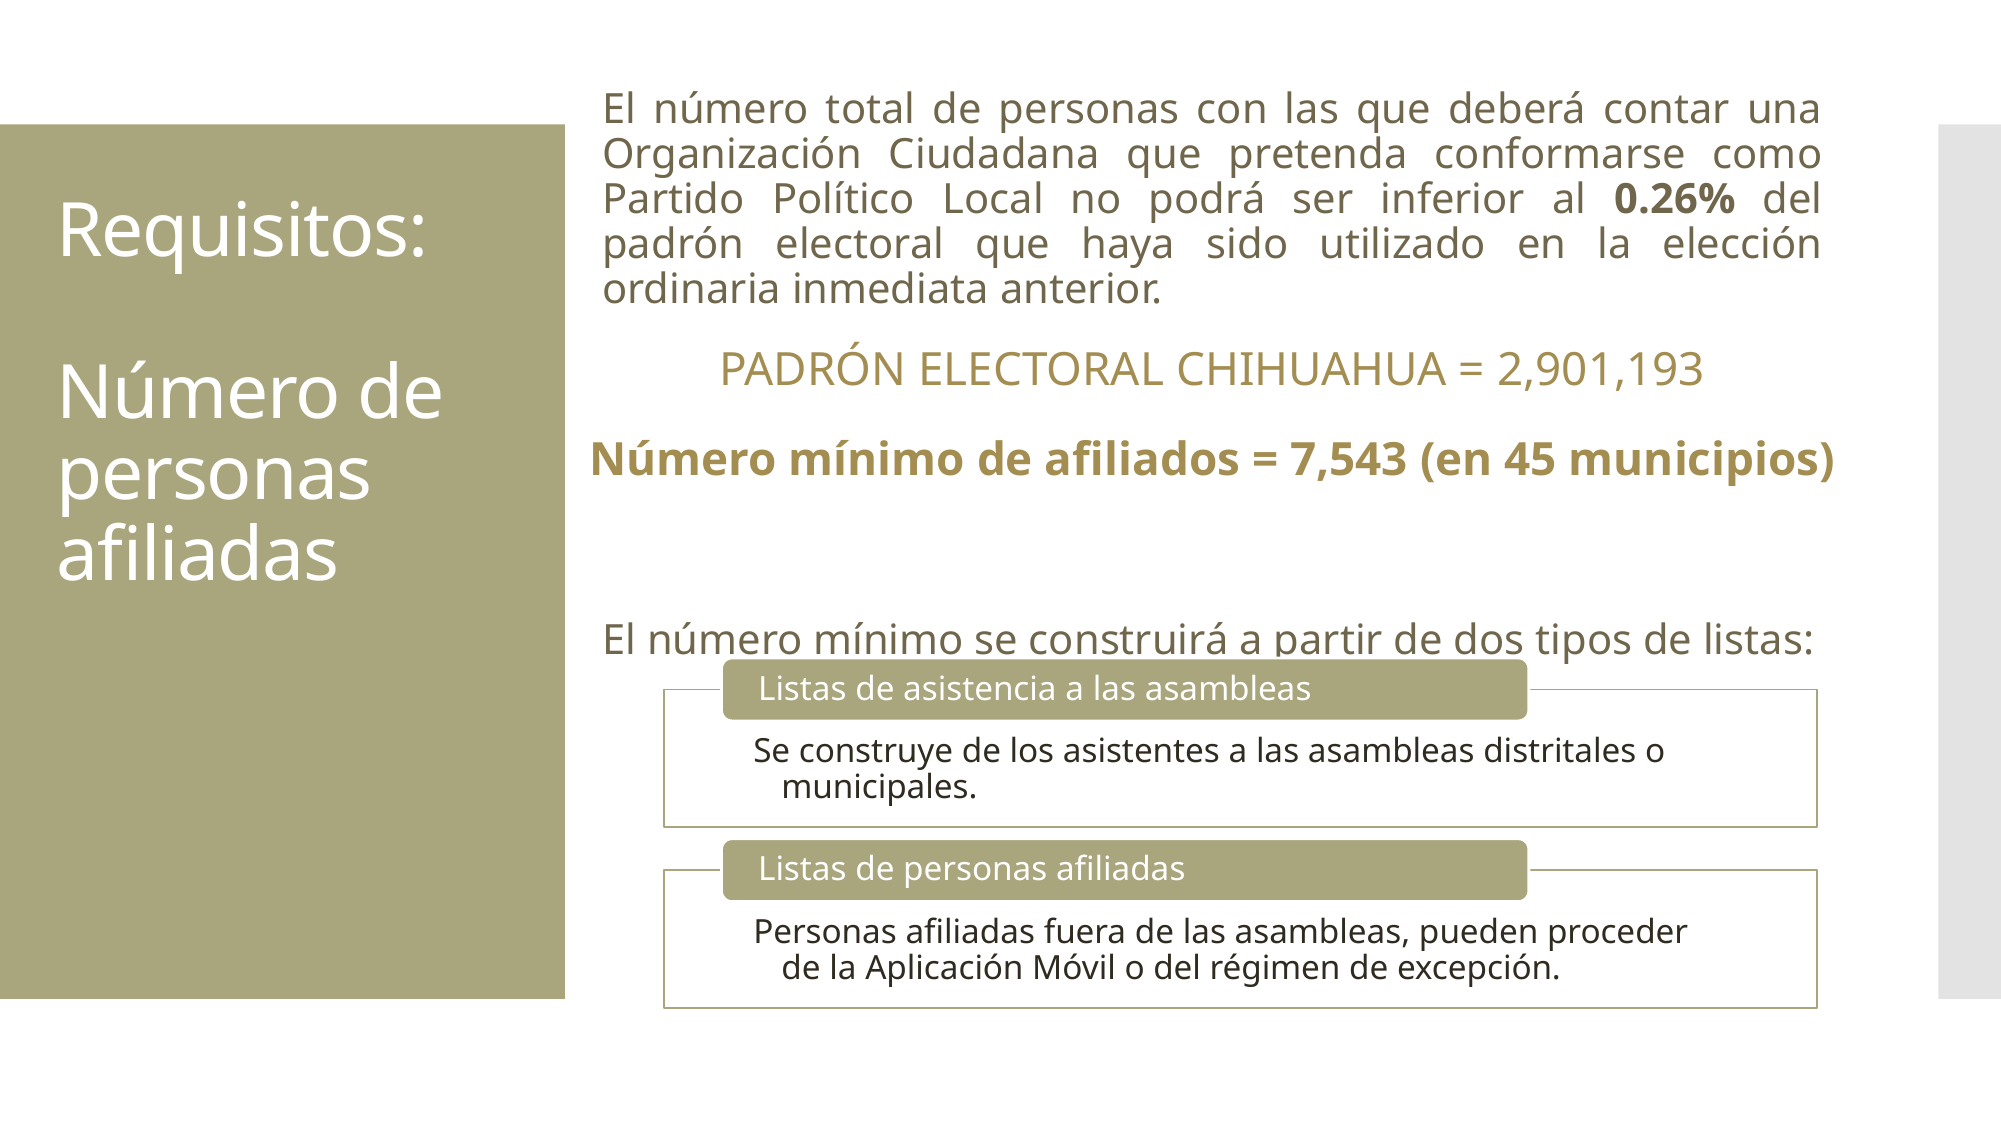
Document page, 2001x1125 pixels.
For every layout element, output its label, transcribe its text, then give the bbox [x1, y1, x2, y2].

list El número total de personas con las que deberá contar una Organización Ciudadana que pretenda conformarse como Partido Político Local no podrá ser inferior al 0.26% del padrón electoral que haya sido utilizado en la elección ordinaria inmediata anterior. El número mínimo se construirá a partir de dos tipos de listas: [587, 515, 1838, 921]
title Requisitos: Número de personas afiliadas [41, 184, 525, 940]
list El número total de personas con las que deberá contar una Organización Ciudadana que pretenda conformarse como Partido Político Local no podrá ser inferior al 0.26% del padrón electoral que haya sido utilizado en la elección ordinaria inmediata anterior. El número mínimo se construirá a partir de dos tipos de listas: [587, 80, 1838, 336]
text_box PADRÓN ELECTORAL CHIHUAHUA = 2,901,193 [424, 336, 2000, 424]
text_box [663, 652, 1818, 1014]
text_box Número mínimo de afiliados = 7,543 (en 45 municipios) [424, 426, 2000, 515]
